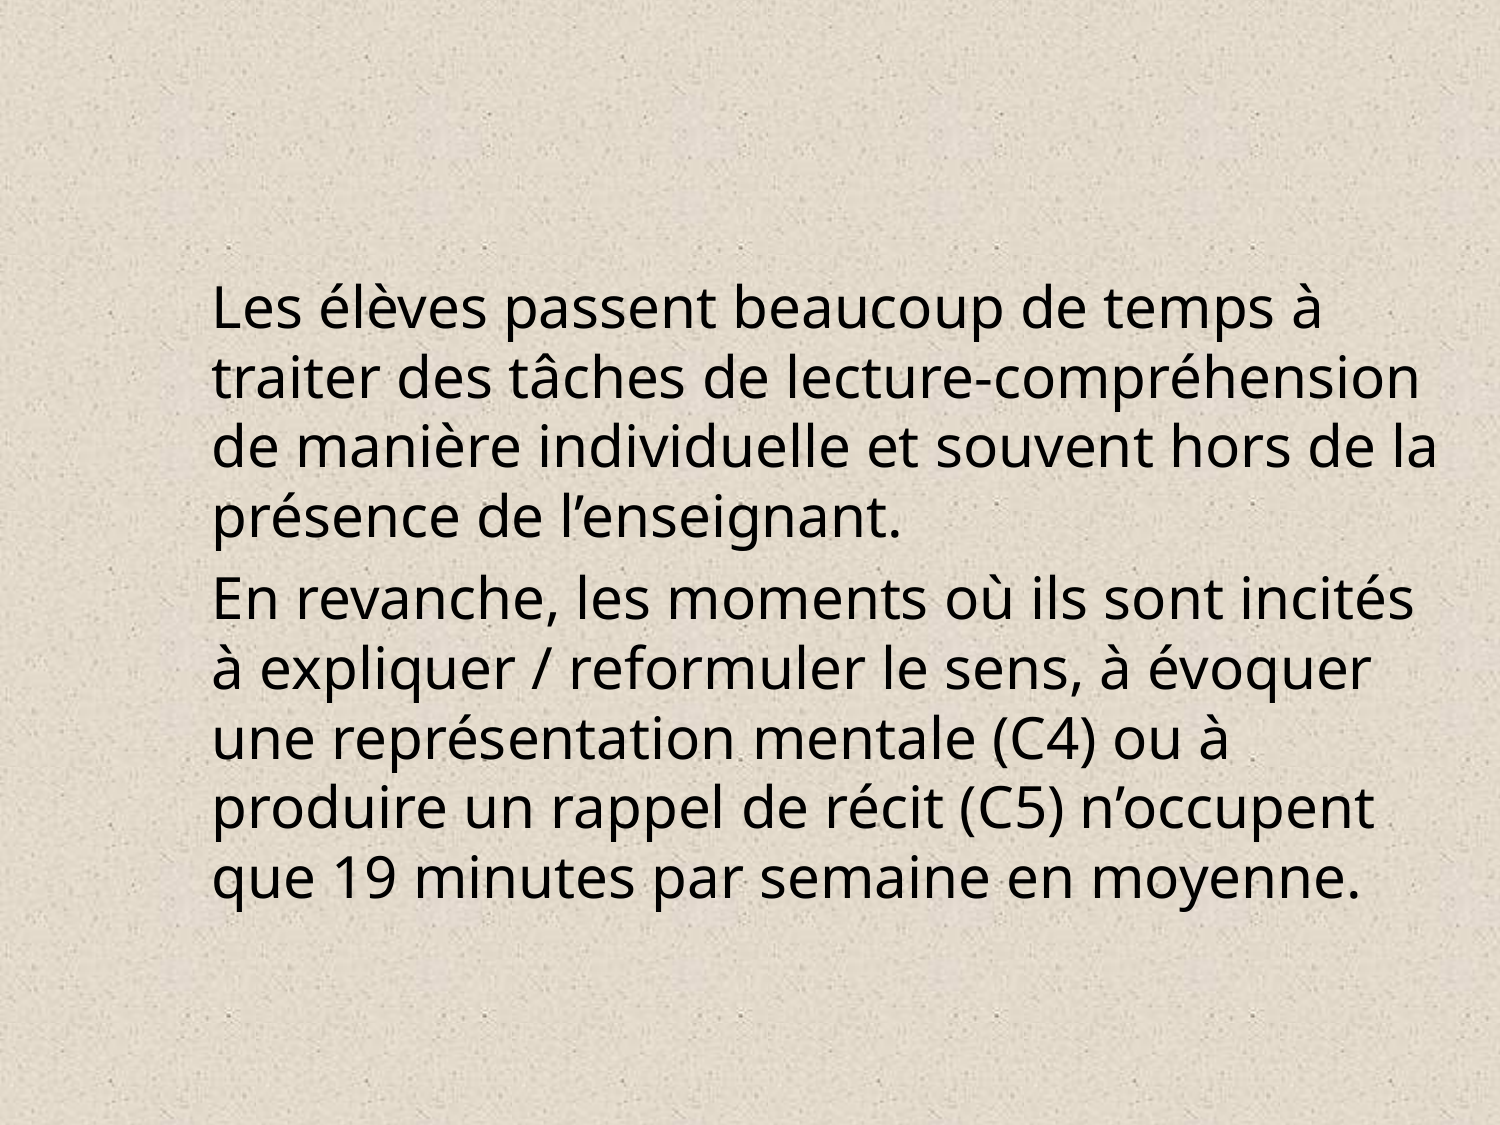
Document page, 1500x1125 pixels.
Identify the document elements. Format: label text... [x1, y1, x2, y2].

picture [0, 0, 1500, 1125]
list Les élèves passent beaucoup de temps à traiter des tâches de lecture-compréhension de manière individuelle et souvent hors de la présence de l’enseignant. En revanche, les moments où ils sont incités à expliquer / reformuler le sens, à évoquer une représentation mentale (C4) ou à produire un rappel de récit (C5) n’occupent que 19 minutes par semaine en moyenne. [75, 262, 1475, 1005]
